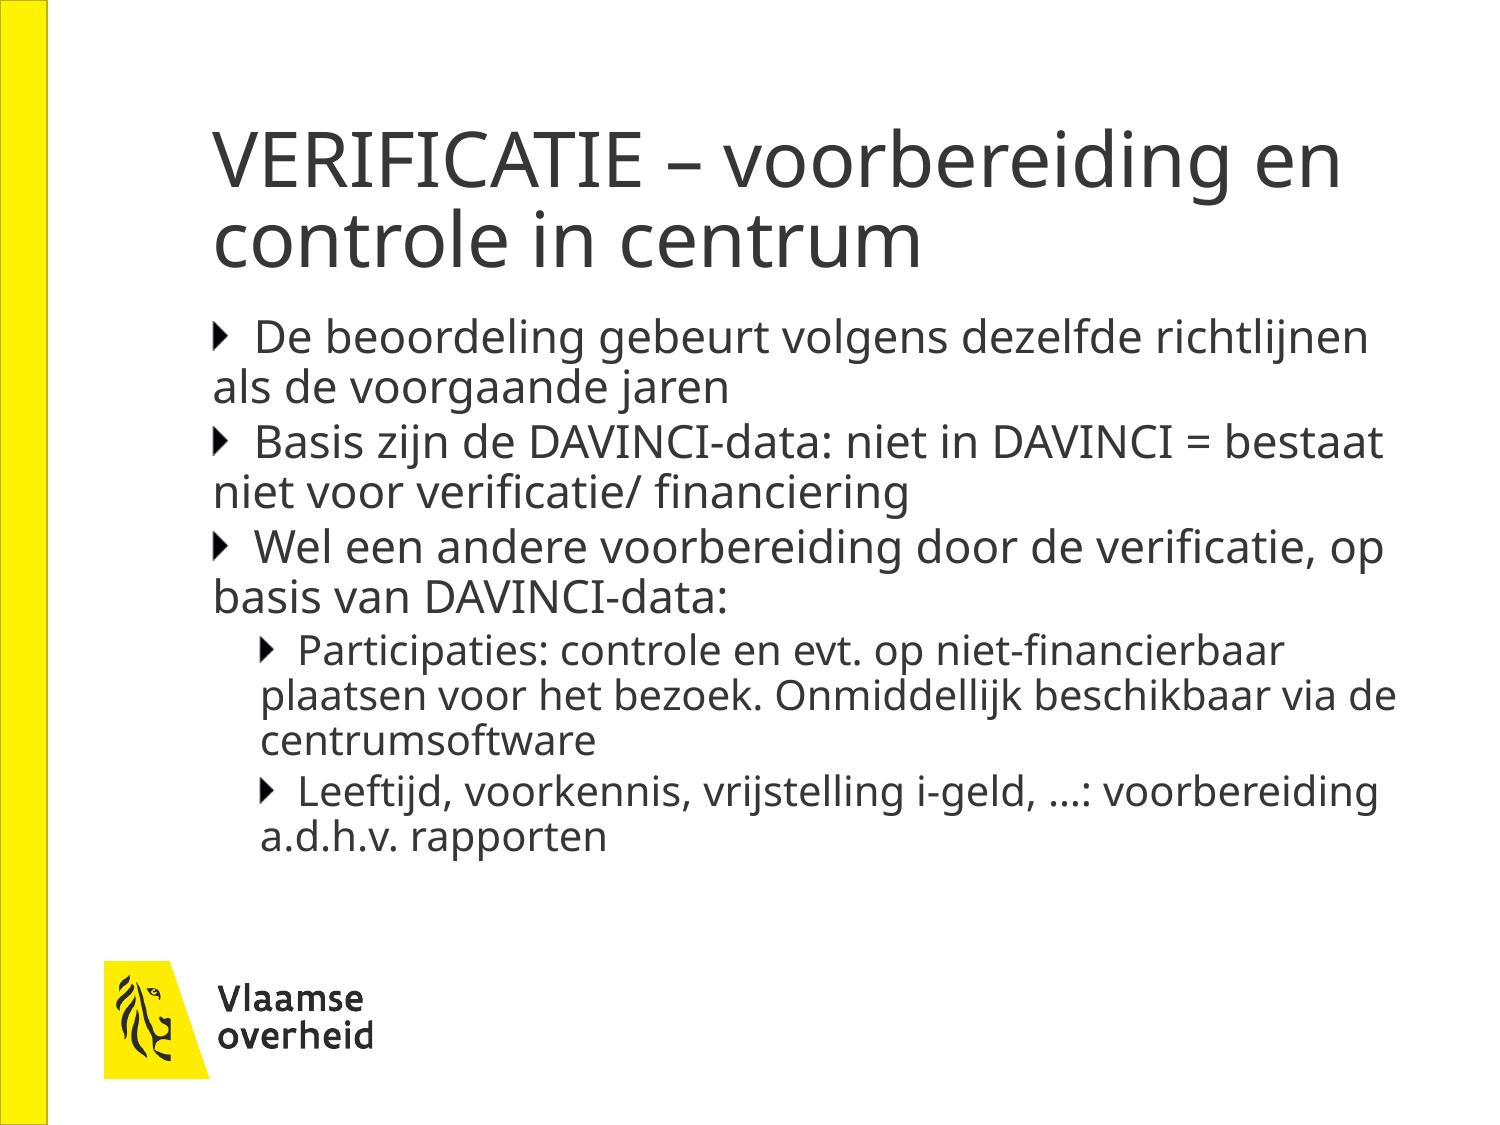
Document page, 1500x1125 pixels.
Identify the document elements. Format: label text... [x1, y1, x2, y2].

title VERIFICATIE – voorbereiding en controle in centrum [212, 124, 1430, 308]
picture [104, 961, 373, 1079]
picture [212, 426, 254, 456]
list De beoordeling gebeurt volgens dezelfde richtlijnen als de voorgaande jaren Basis zijn de DAVINCI-data: niet in DAVINCI = bestaat niet voor verificatie/ financiering Wel een andere voorbereiding door de verificatie, op basis van DAVINCI-data: Participaties: controle en evt. op niet-financierbaar plaatsen voor het bezoek. Onmiddellijk beschikbaar via de centrumsoftware Leeftijd, voorkennis, vrijstelling i-geld, …: voorbereiding a.d.h.v. rapporten [212, 314, 1430, 917]
picture [212, 321, 254, 351]
picture [259, 777, 298, 804]
picture [259, 636, 298, 663]
picture [212, 531, 254, 561]
